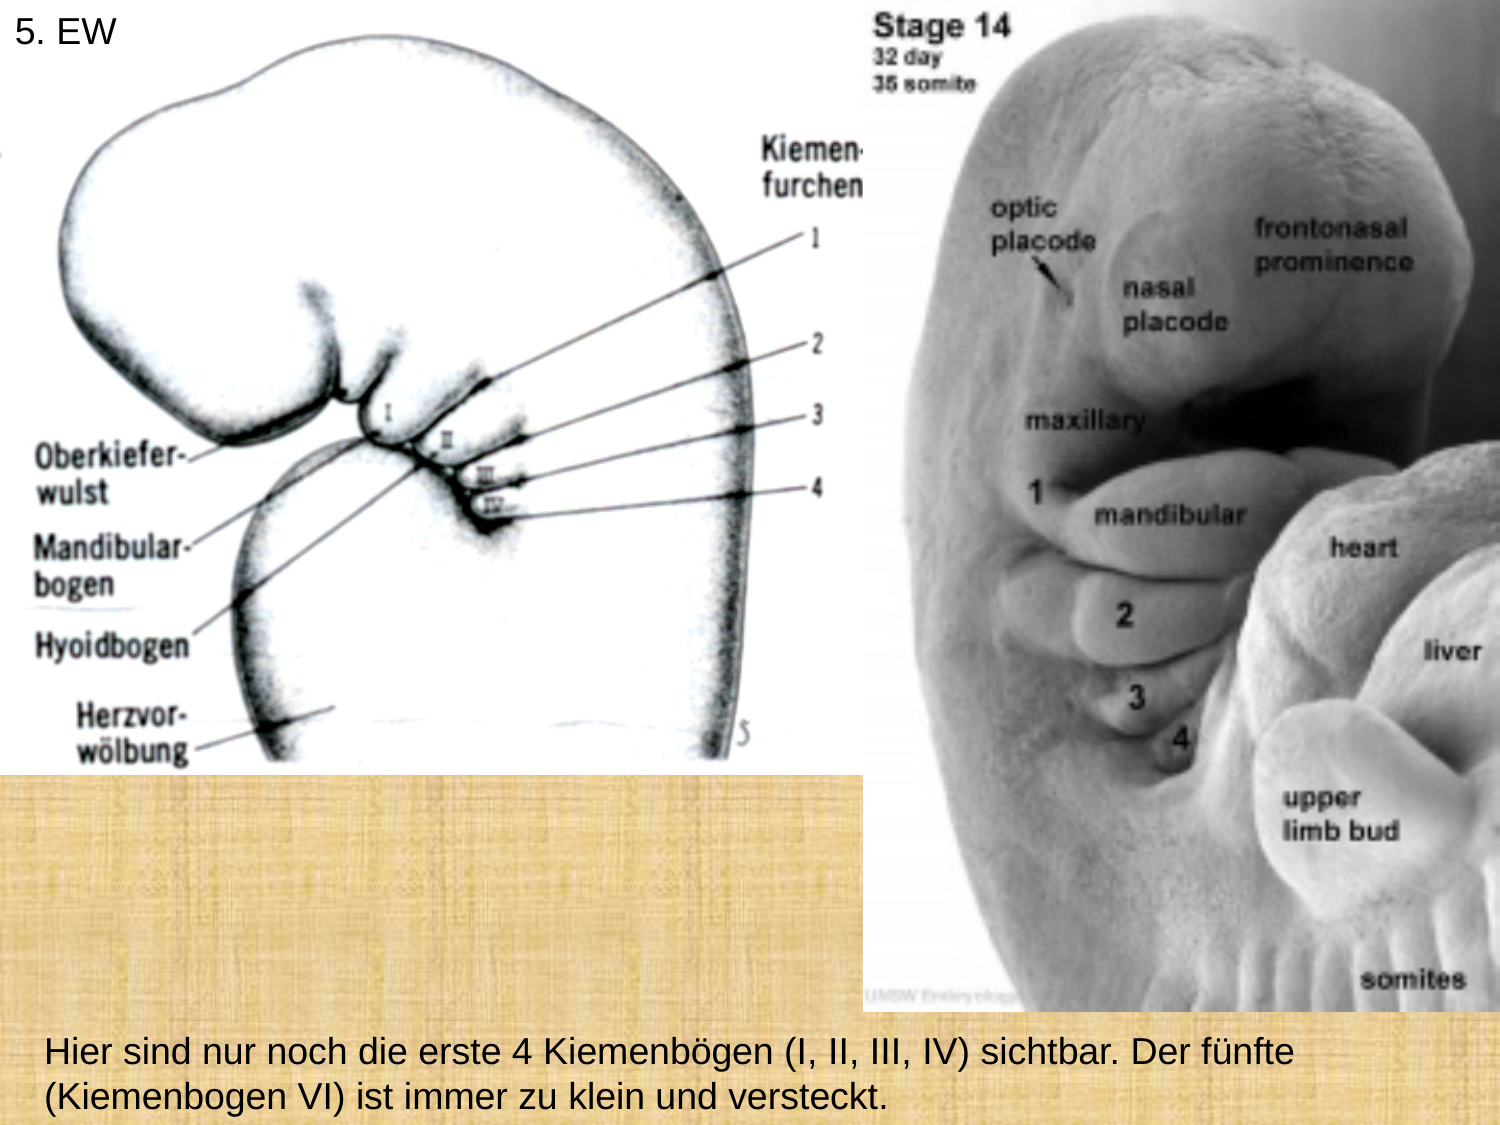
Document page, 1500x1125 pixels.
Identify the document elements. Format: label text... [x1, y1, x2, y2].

picture [0, 0, 1500, 1125]
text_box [0, 0, 861, 776]
text_box Hier sind nur noch die erste 4 Kiemenbögen (I, II, III, IV) sichtbar. Der fünfte (Kiemenbogen VI) ist immer zu klein und versteckt. [29, 1019, 1447, 1125]
